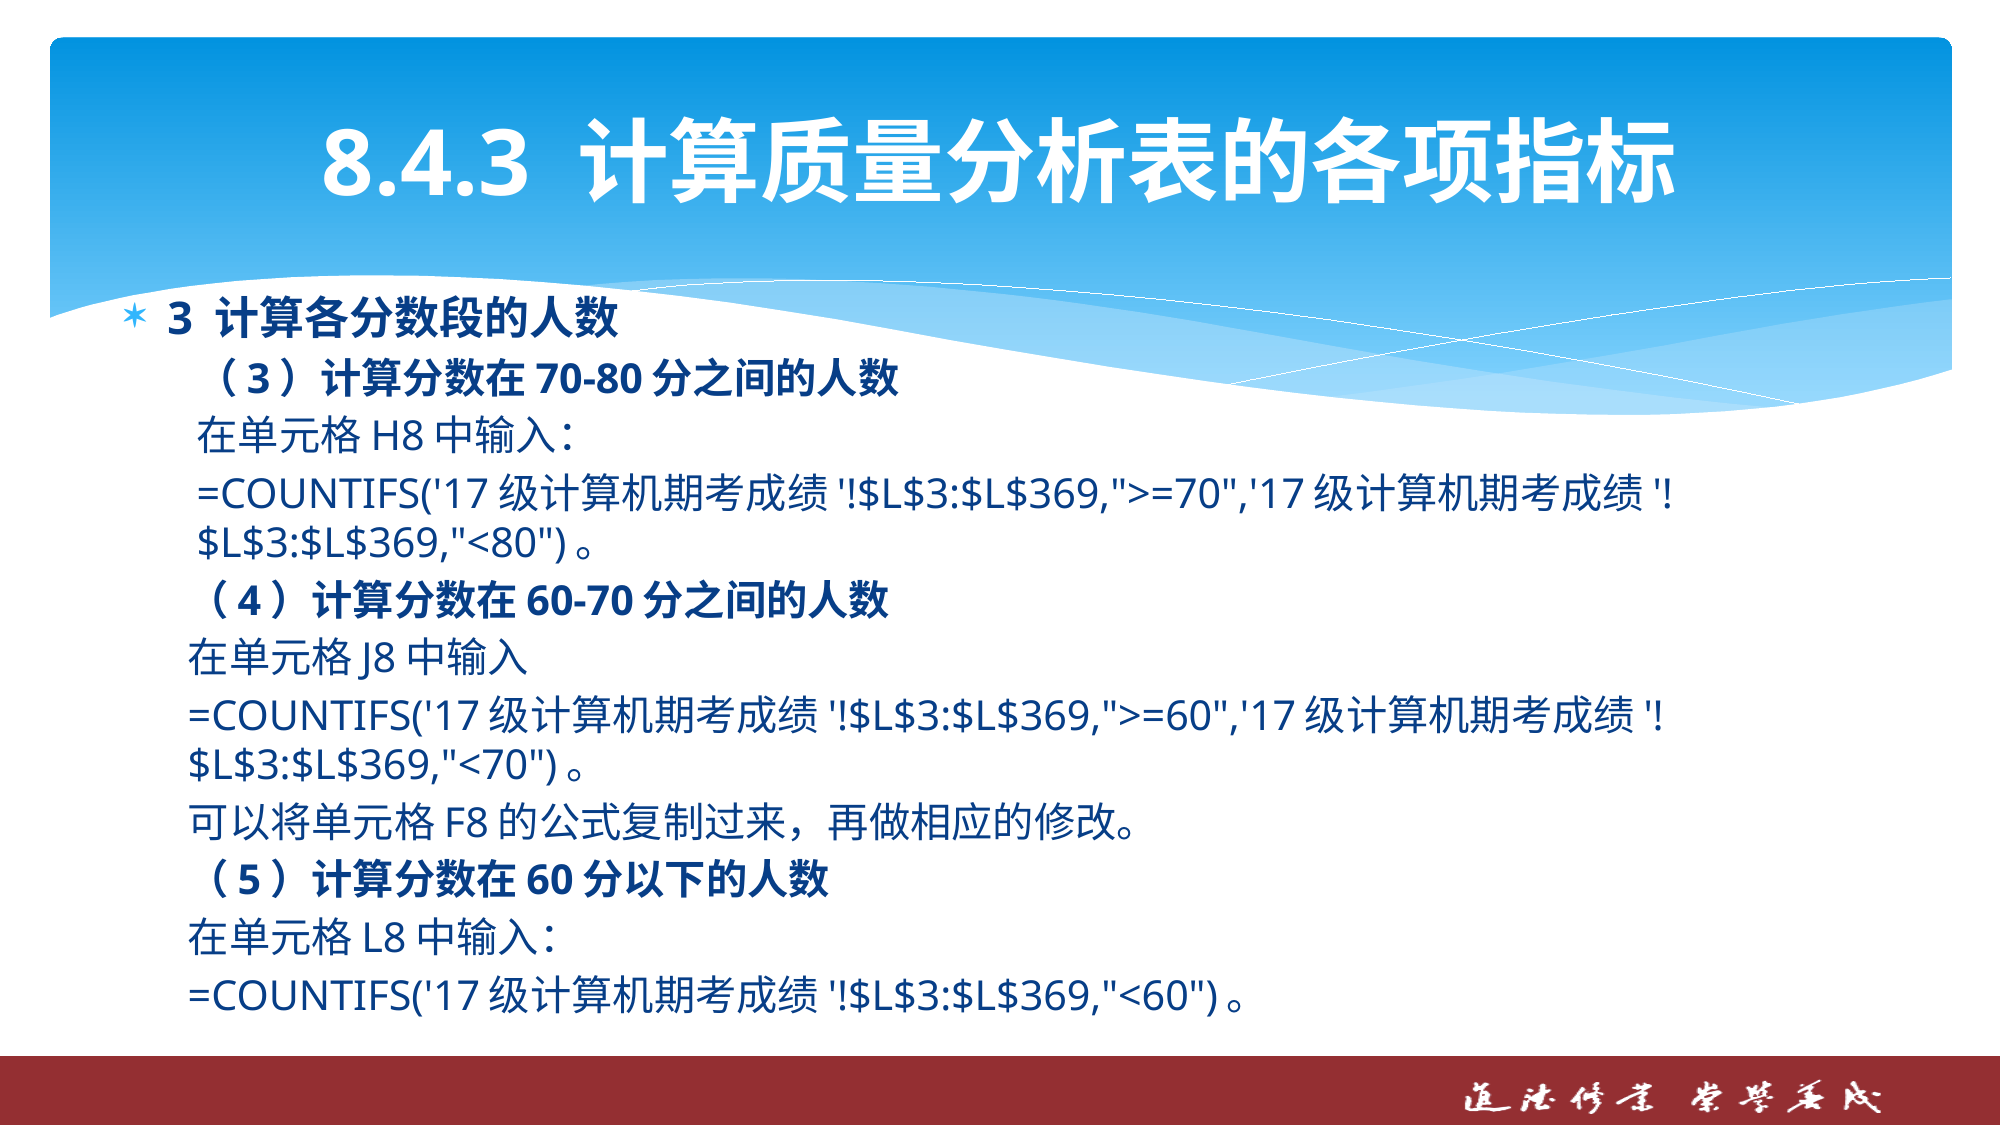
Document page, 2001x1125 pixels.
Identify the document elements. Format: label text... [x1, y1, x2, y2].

list 3 计算各分数段的人数 （3）计算分数在70-80分之间的人数 在单元格H8中输入： =COUNTIFS('17级计算机期考成绩'!$L$3:$L$369,">=70",'17级计算机期考成绩'!$L$3:$L$369,"<80")。 （4）计算分数在60-70分之间的人数 在单元格J8中输入 =COUNTIFS('17级计算机期考成绩'!$L$3:$L$369,">=60",'17级计算机期考成绩'!$L$3:$L$369,"<70")。 可以将单元格F8的公式复制过来，再做相应的修改。 （5）计算分数在60分以下的人数 在单元格L8中输入： =COUNTIFS('17级计算机期考成绩'!$L$3:$L$369,"<60")。 [108, 282, 1886, 1033]
title 8.4.3 计算质量分析表的各项指标 [99, 55, 1900, 261]
picture [1456, 1076, 1890, 1118]
